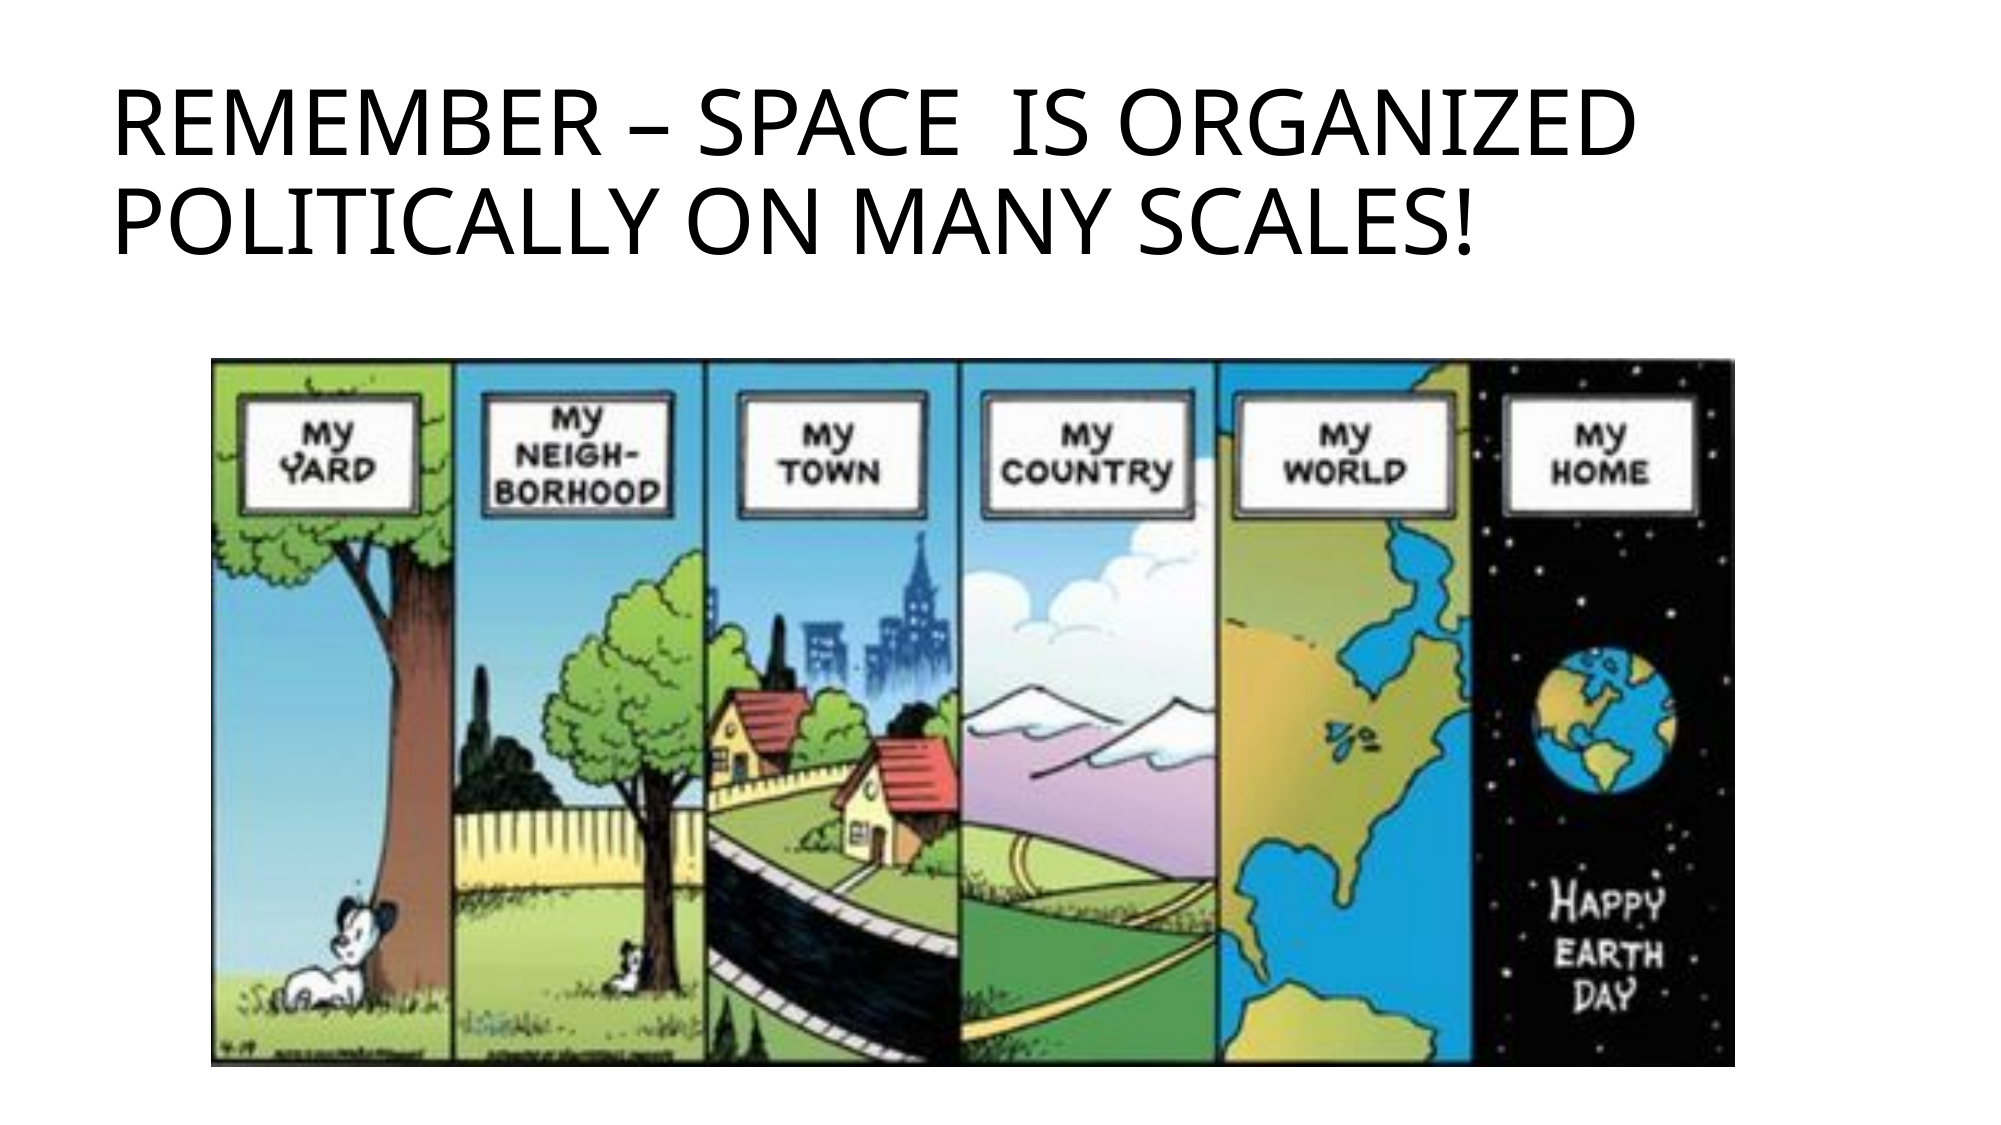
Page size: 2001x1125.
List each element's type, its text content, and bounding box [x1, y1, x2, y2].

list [211, 358, 1735, 1067]
title REMEMBER – SPACE IS ORGANIZED POLITICALLY ON MANY SCALES! [95, 115, 1905, 282]
